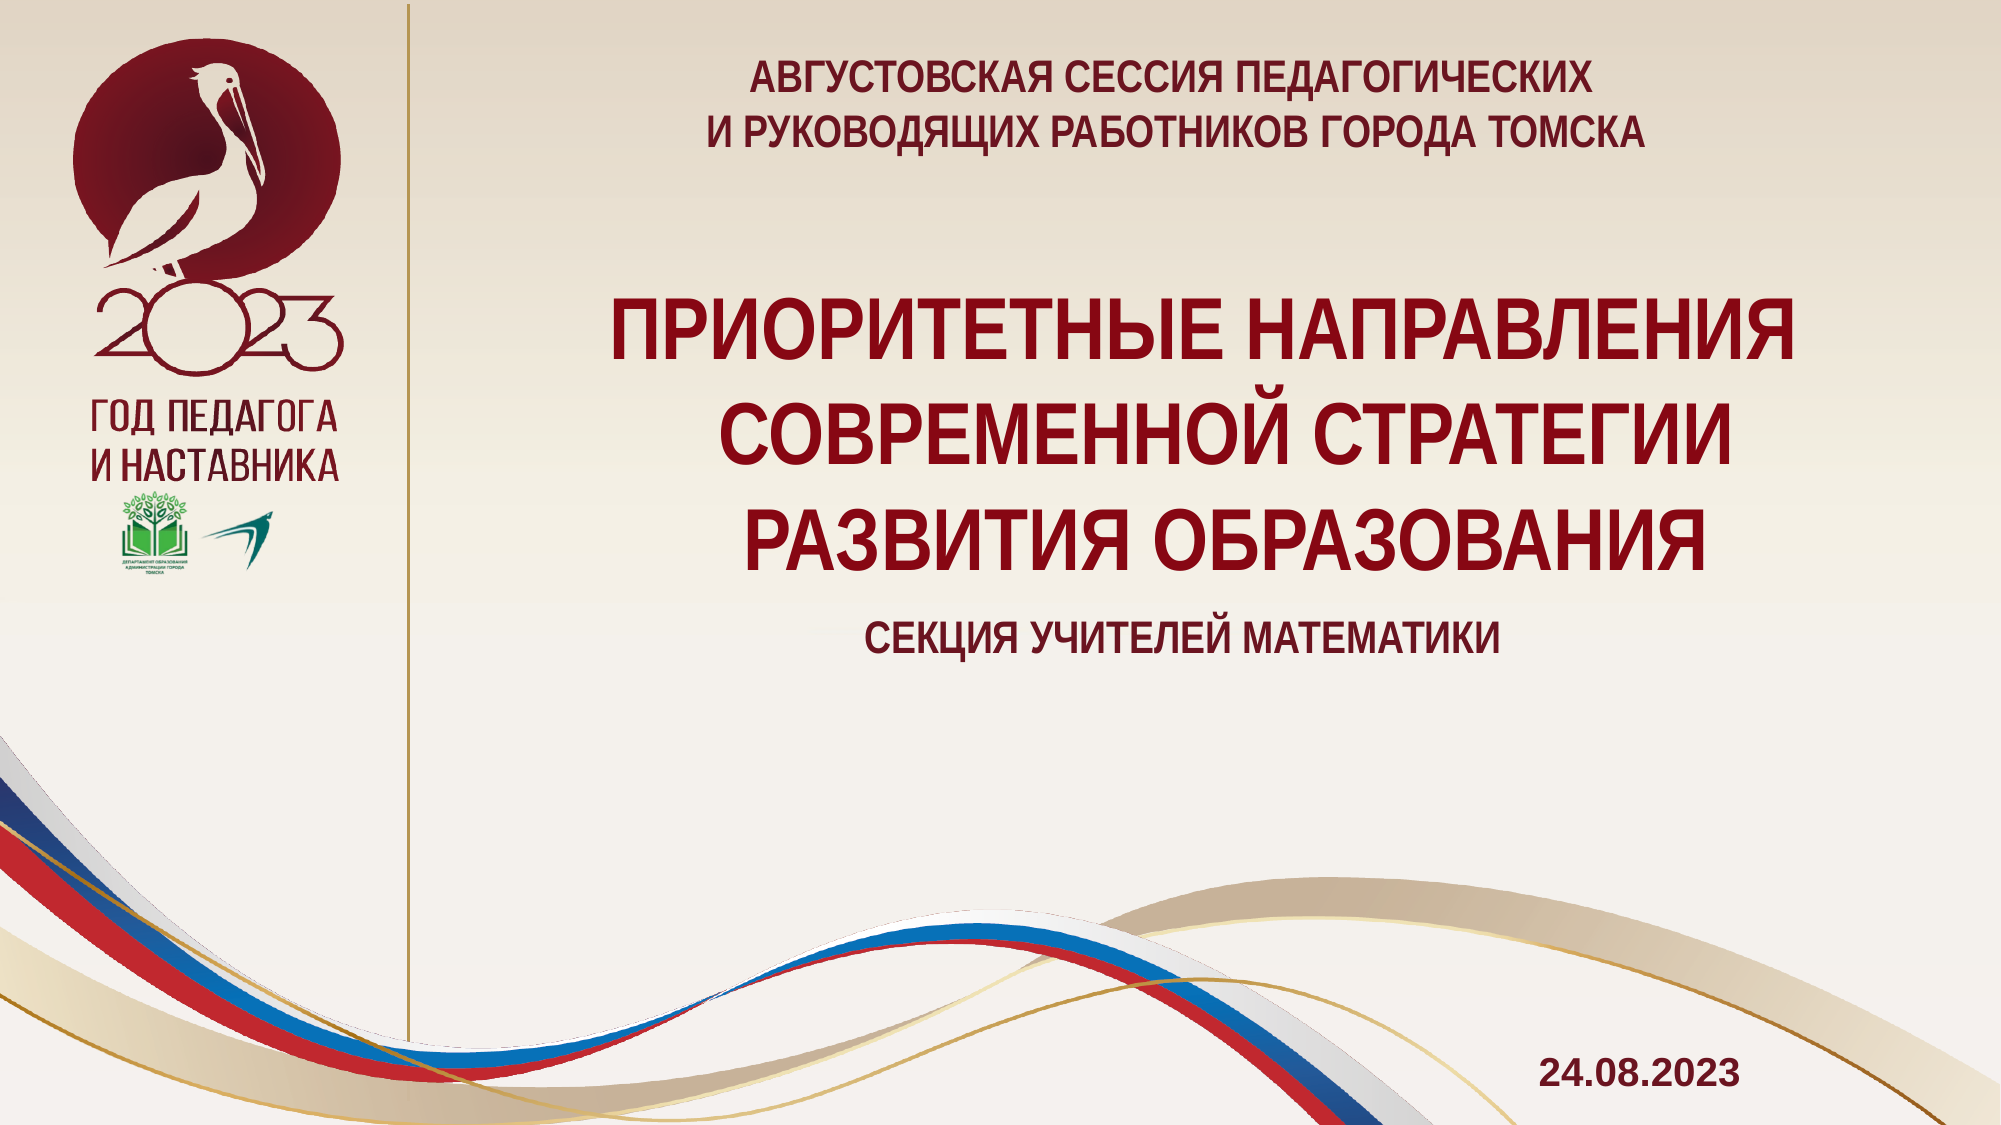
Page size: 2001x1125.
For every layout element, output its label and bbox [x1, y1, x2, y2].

picture [55, 0, 381, 588]
text_box [0, 0, 2000, 687]
picture [0, 0, 2001, 1125]
